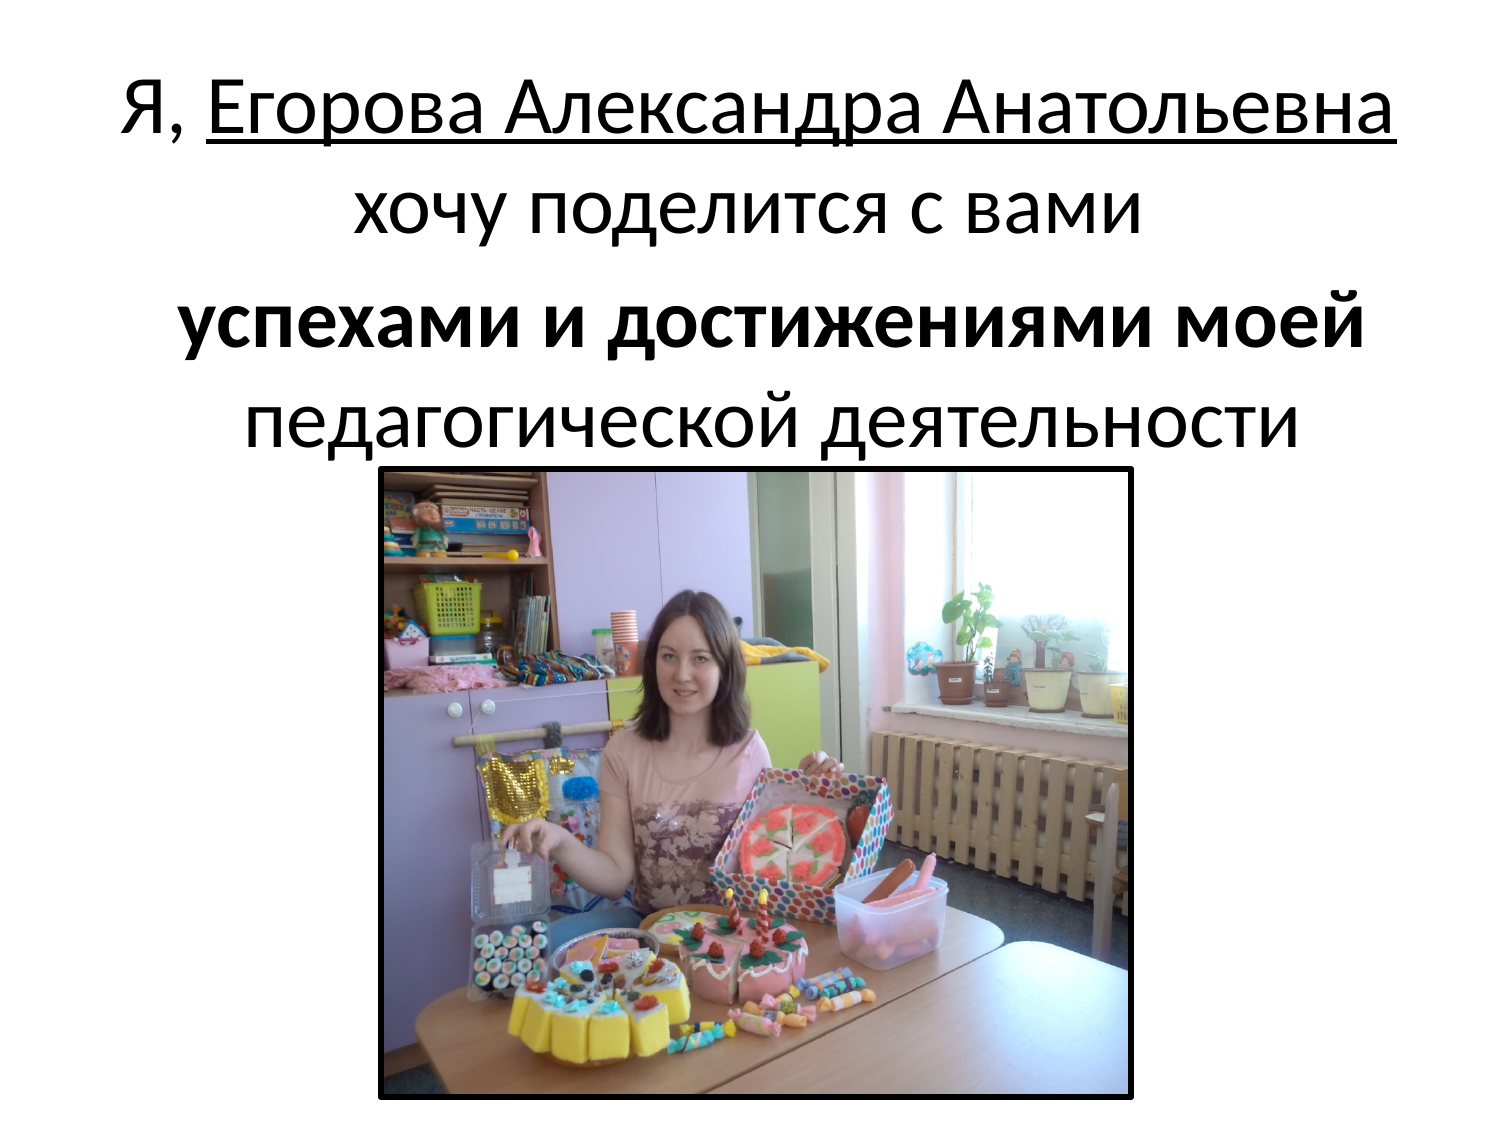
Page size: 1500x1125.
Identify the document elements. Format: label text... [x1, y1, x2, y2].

title успехами и достижениями моей педагогической деятельности [135, 331, 1411, 485]
picture [383, 471, 1129, 1095]
subtitle Я, Егорова Александра Анатольевна хочу поделится с вами [88, 42, 1430, 331]
